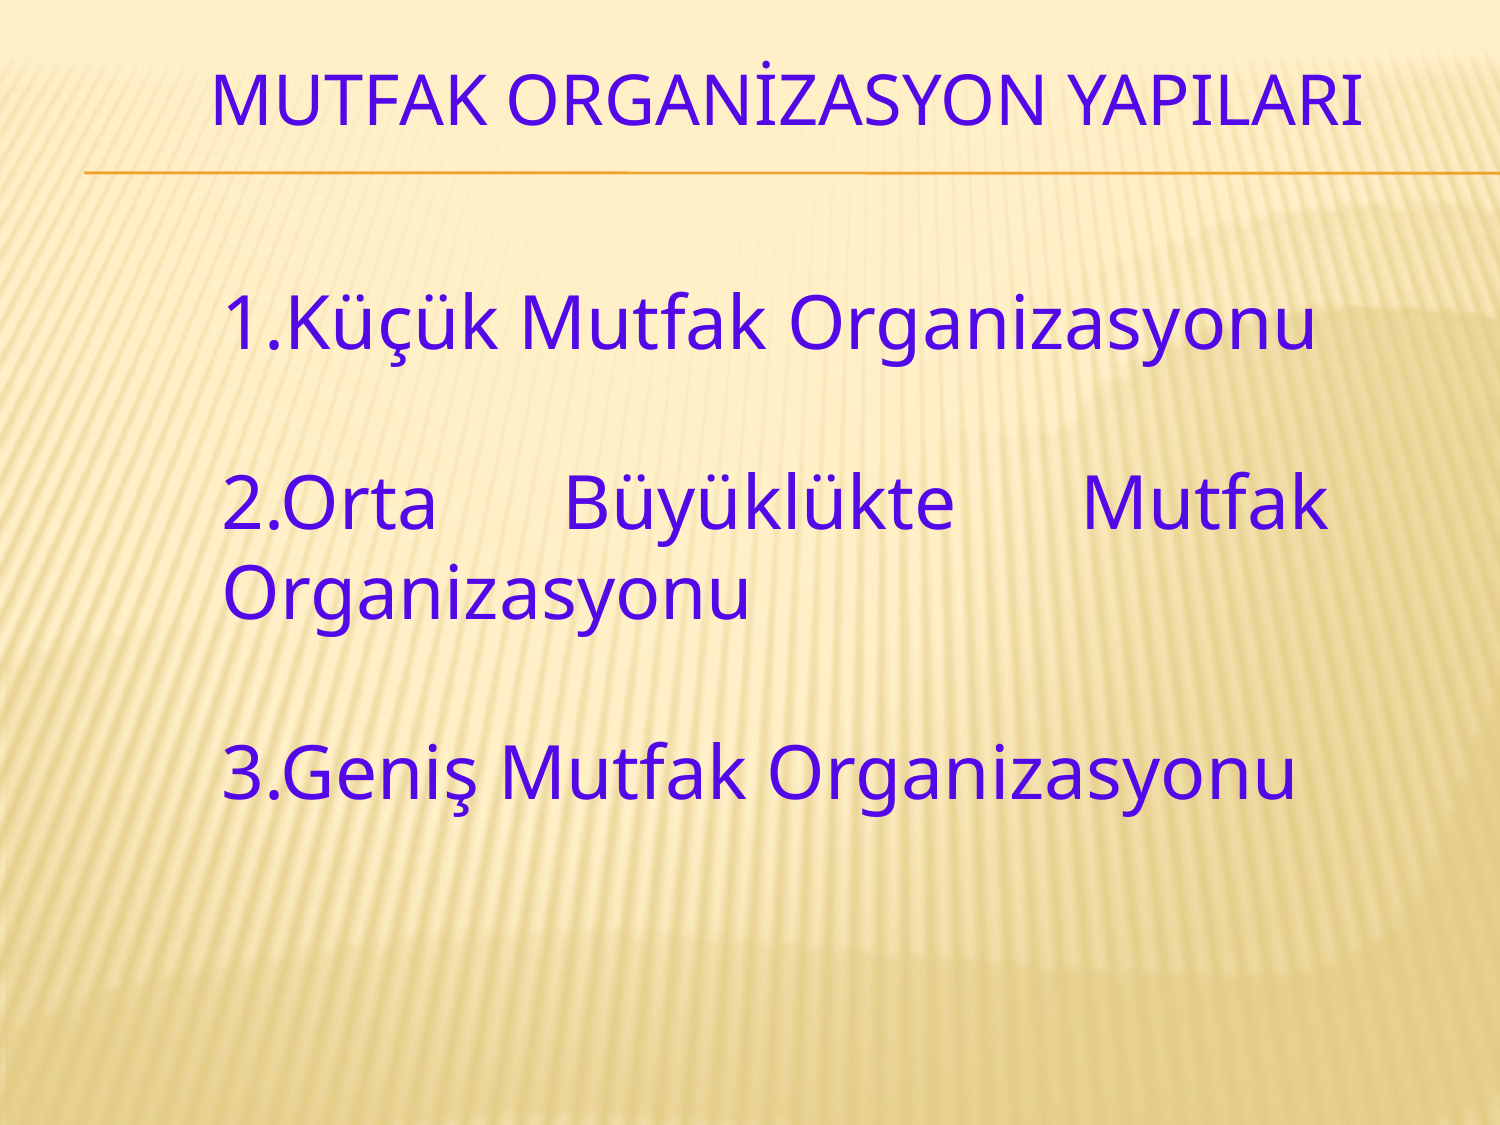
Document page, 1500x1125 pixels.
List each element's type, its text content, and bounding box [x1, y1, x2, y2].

title Mutfak Organizasyon Yapıları [150, 45, 1425, 234]
text_box 1.Küçük Mutfak Organizasyonu 2.Orta Büyüklükte Mutfak Organizasyonu 3.Geniş Mutfak Organizasyonu [206, 267, 1345, 912]
